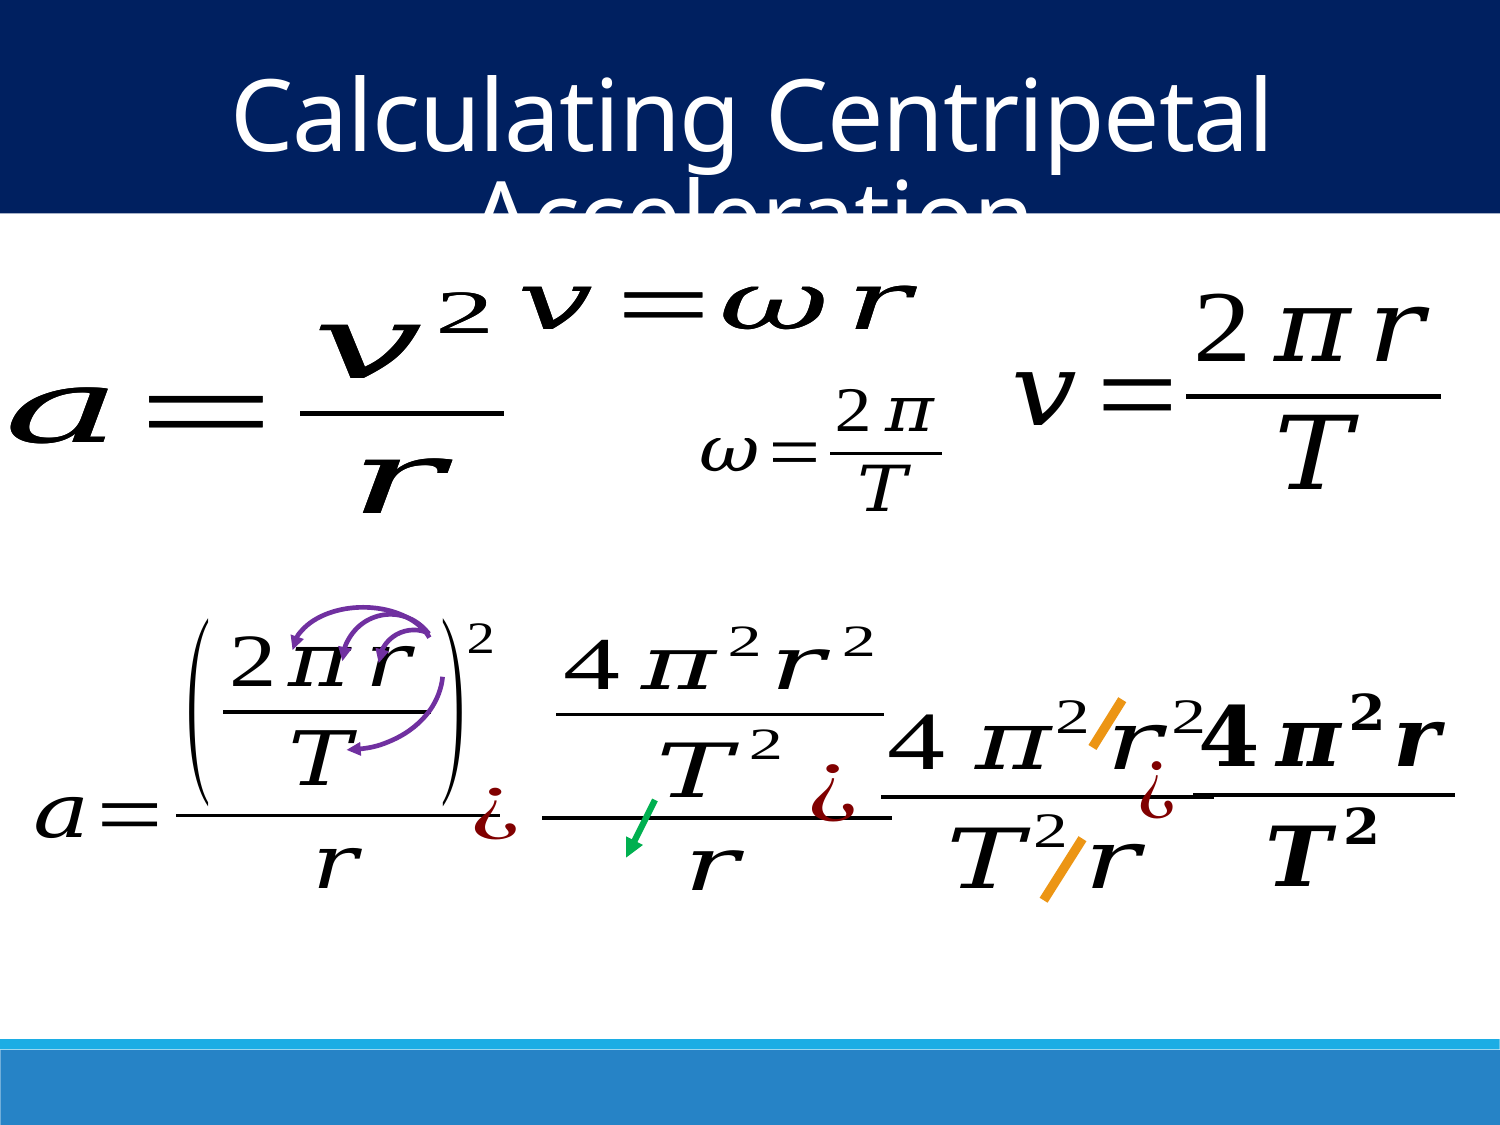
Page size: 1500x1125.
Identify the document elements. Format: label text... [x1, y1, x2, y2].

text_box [247, 591, 450, 751]
text_box [0, 0, 1500, 215]
text_box Calculating Centripetal Acceleration [4, 62, 1500, 189]
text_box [1043, 838, 1083, 901]
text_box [1091, 699, 1123, 748]
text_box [625, 799, 656, 858]
